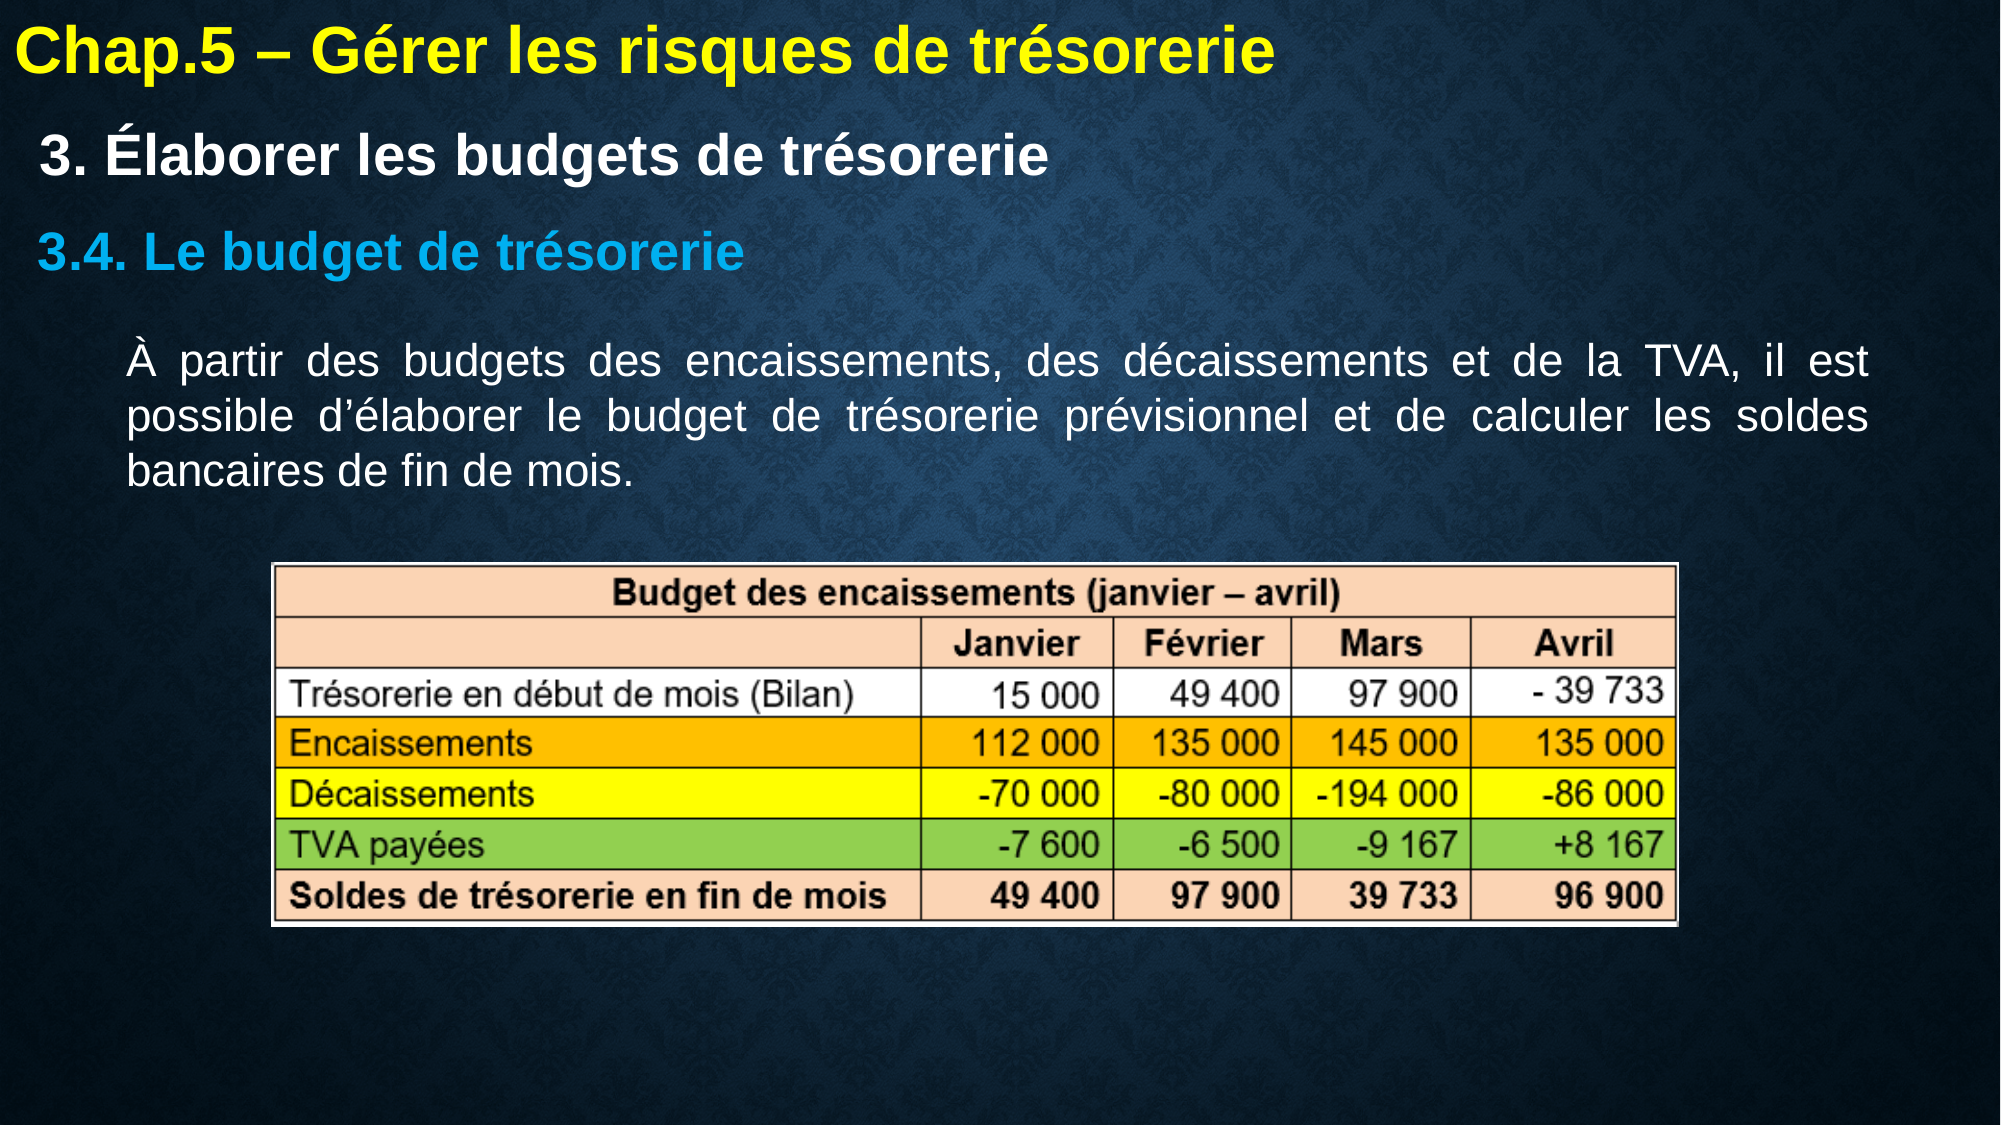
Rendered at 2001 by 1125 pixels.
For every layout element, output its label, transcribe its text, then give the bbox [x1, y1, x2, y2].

text_box 3. Élaborer les budgets de trésorerie [24, 109, 1817, 195]
text_box 3.4. Le budget de trésorerie À partir des budgets des encaissements, des décaissements et de la TVA, il est possible d’élaborer le budget de trésorerie prévisionnel et de calculer les soldes bancaires de fin de mois. [23, 208, 1886, 504]
text_box Chap.5 – Gérer les risques de trésorerie [0, 0, 1601, 95]
picture [270, 561, 1680, 928]
